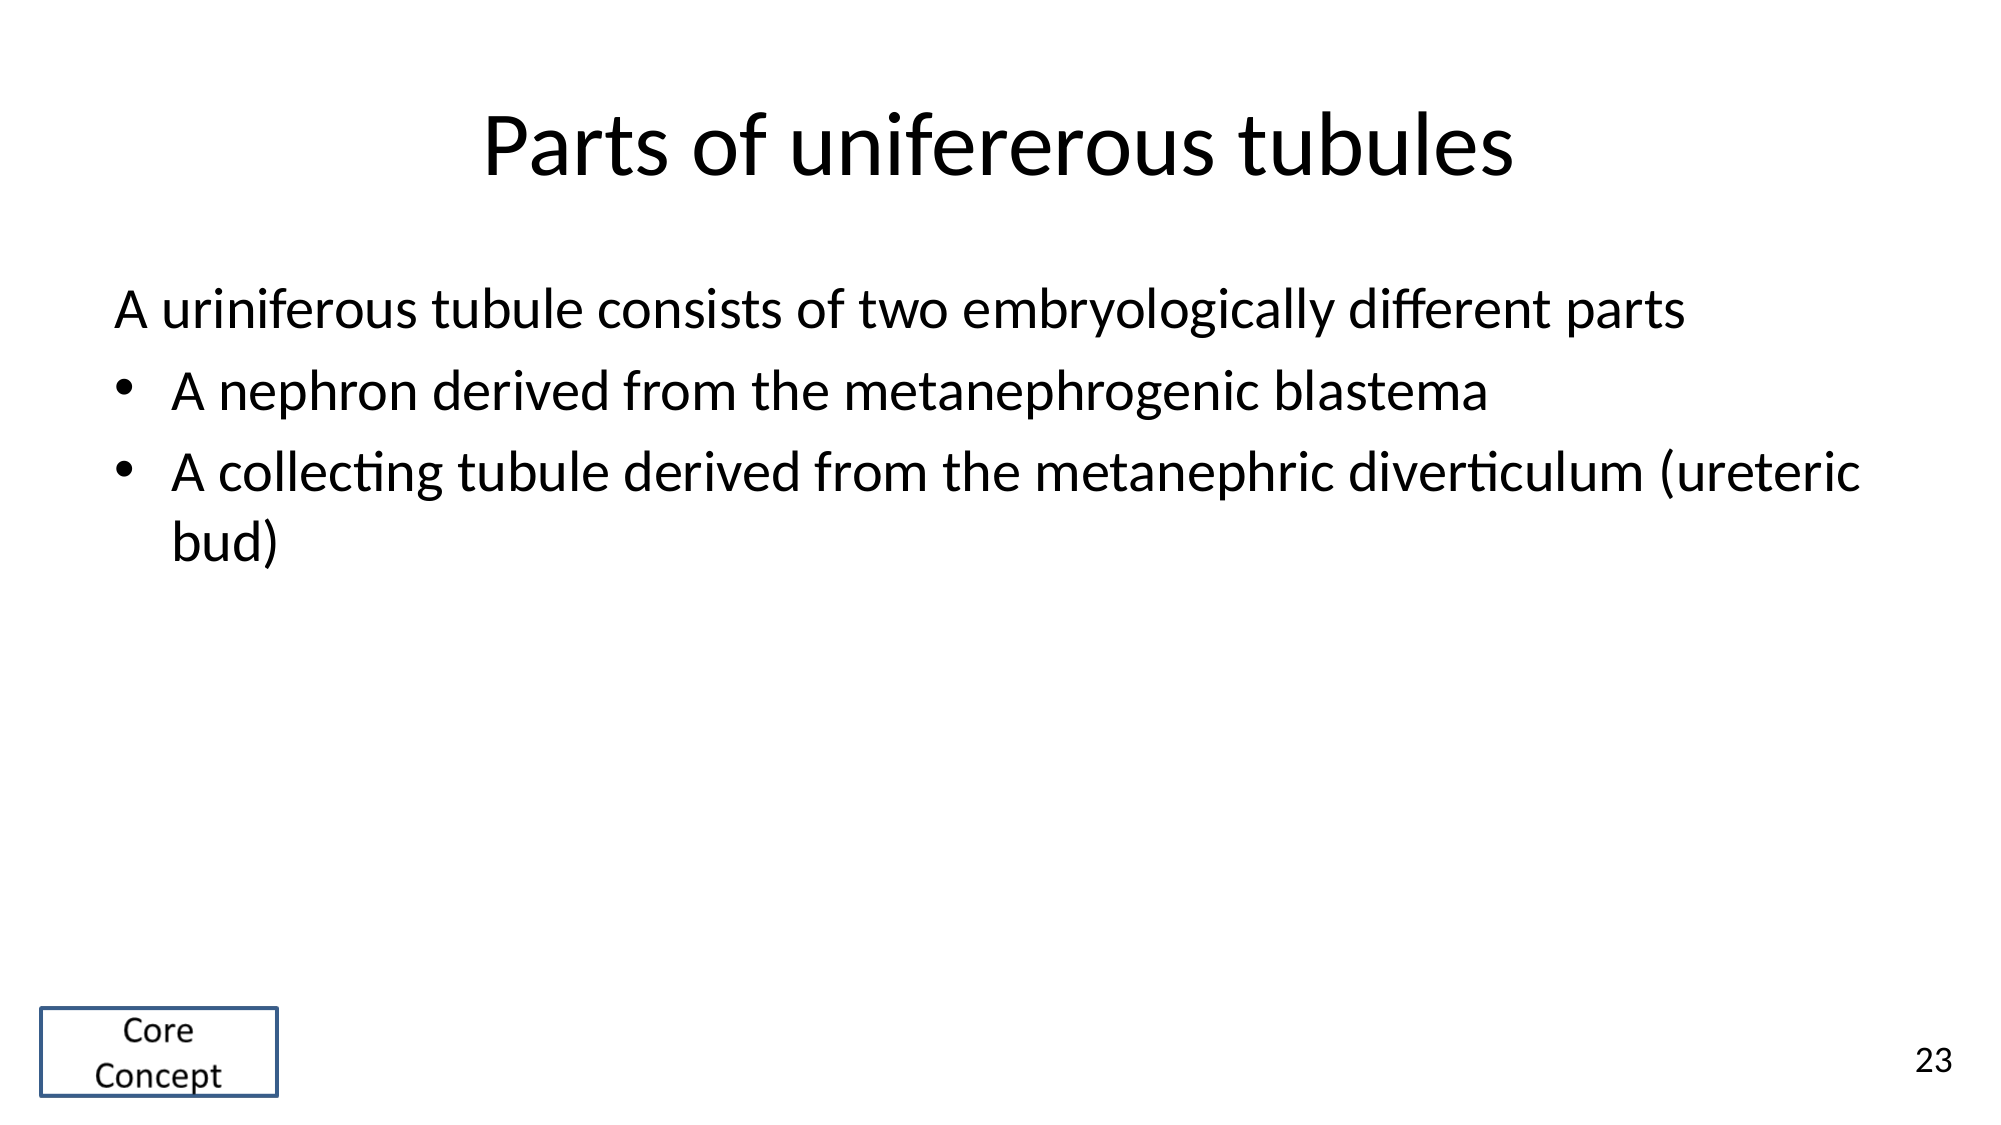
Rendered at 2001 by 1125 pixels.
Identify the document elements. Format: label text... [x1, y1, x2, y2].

list A uriniferous tubule consists of two embryologically different parts A nephron derived from the metanephrogenic blastema A collecting tubule derived from the metanephric diverticulum (ureteric bud) [99, 262, 1900, 1005]
picture [39, 994, 279, 1121]
title Parts of unifererous tubules [99, 45, 1900, 233]
slide_number 23 [1899, 1027, 2000, 1088]
